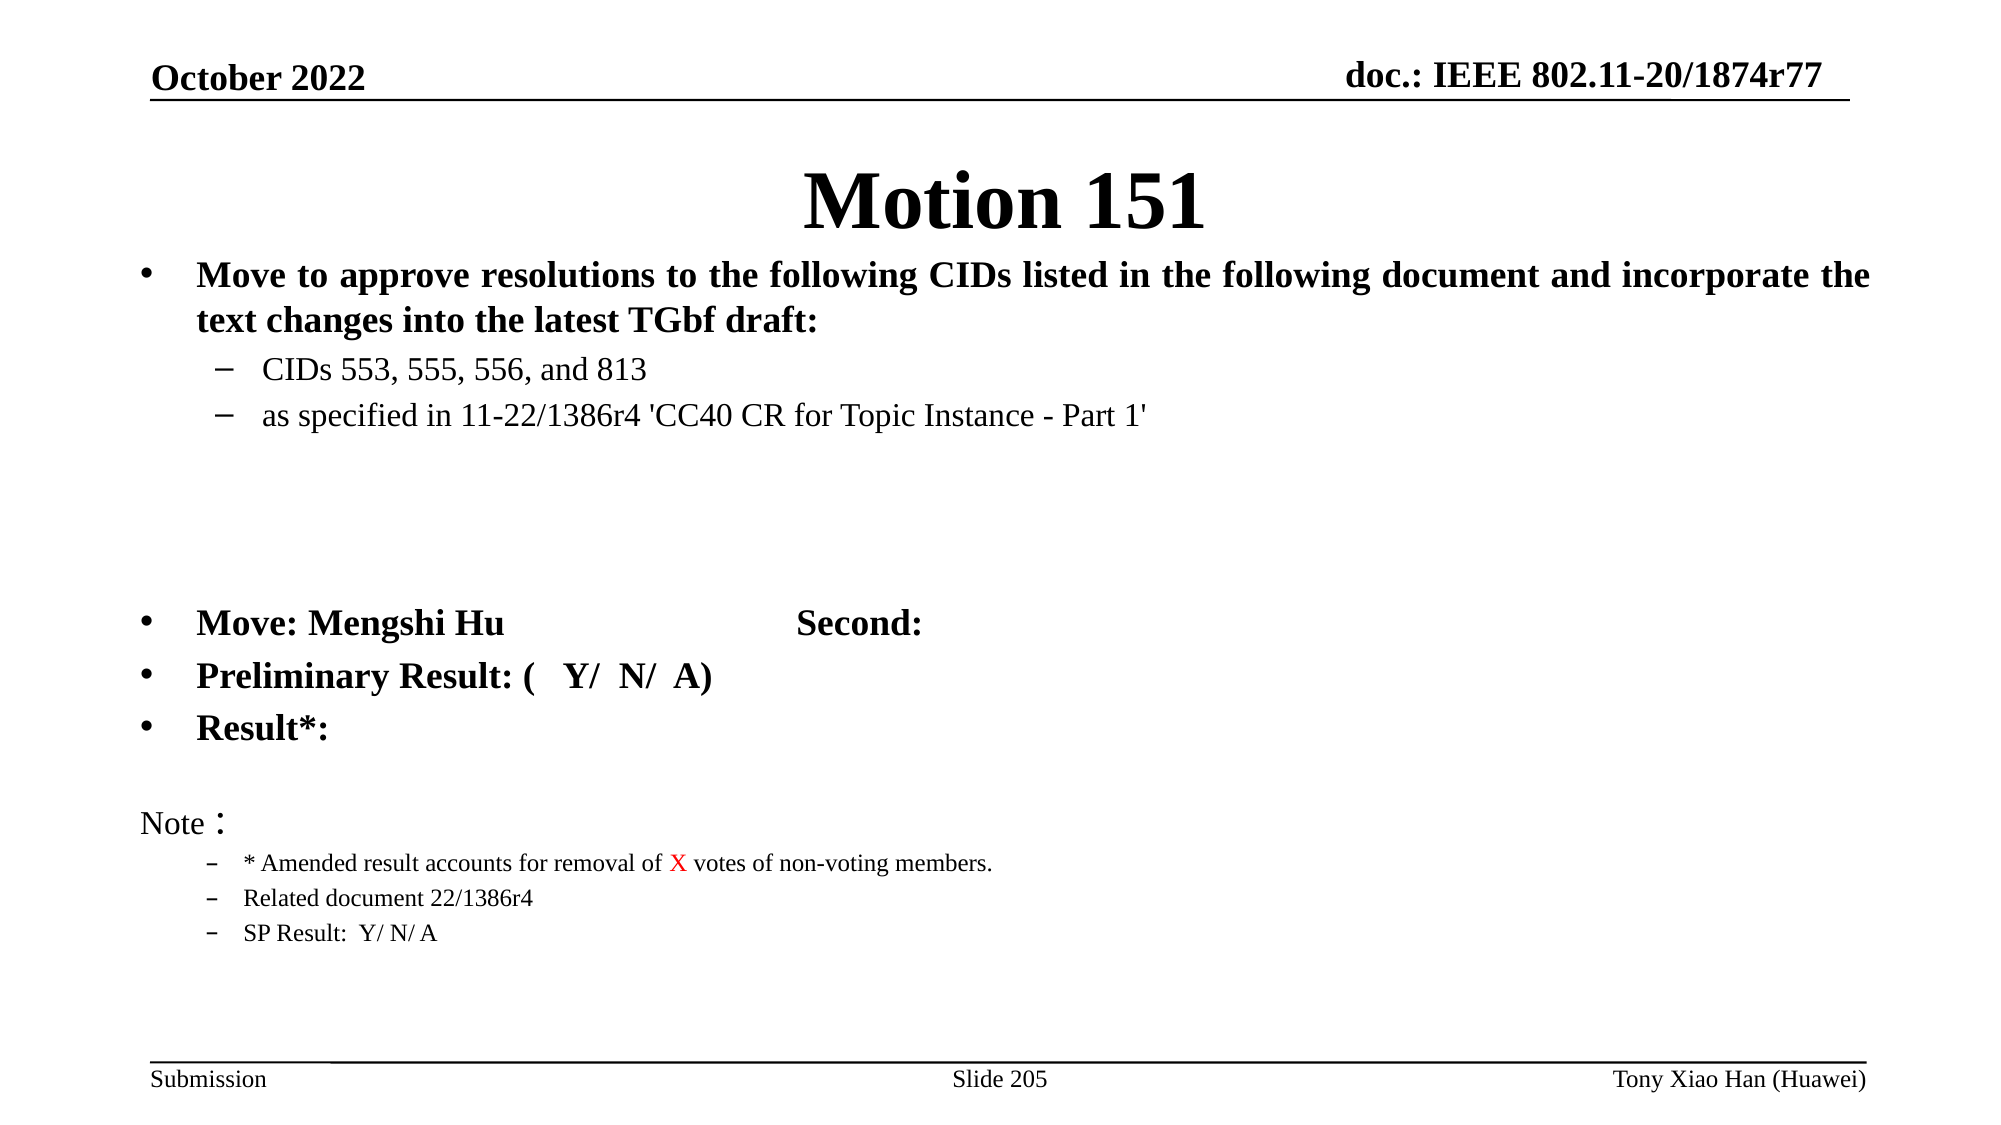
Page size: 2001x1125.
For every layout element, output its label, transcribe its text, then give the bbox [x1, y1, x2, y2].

text_box Motion 151 [368, 137, 1644, 212]
text_box Move to approve resolutions to the following CIDs listed in the following document and incorporate the text changes into the latest TGbf draft: CIDs 553, 555, 556, and 813 as specified in 11-22/1386r4 'CC40 CR for Topic Instance - Part 1' Move: Mengshi Hu Second: Preliminary Result: ( Y/ N/ A) Result*: Note： * Amended result accounts for removal of X votes of non-voting members. Related document 22/1386r4 SP Result: Y/ N/ A [125, 212, 1888, 1013]
